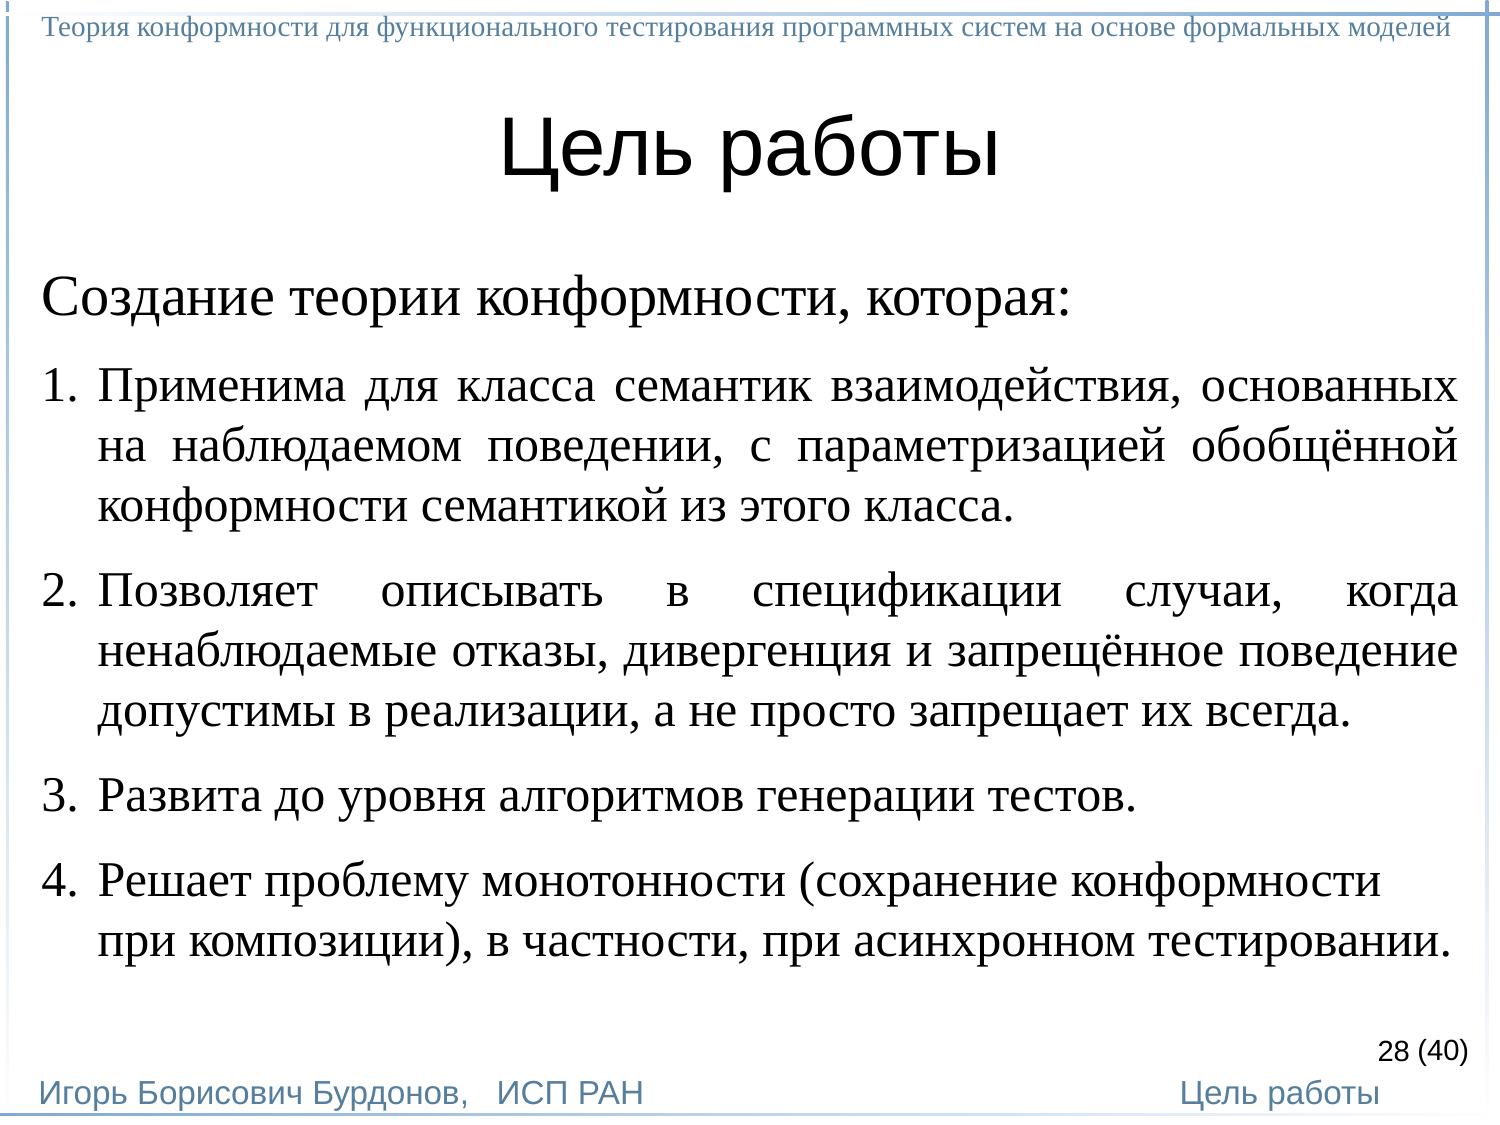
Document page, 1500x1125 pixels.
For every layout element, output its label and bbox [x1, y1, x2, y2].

text_box [0, 0, 1500, 1125]
